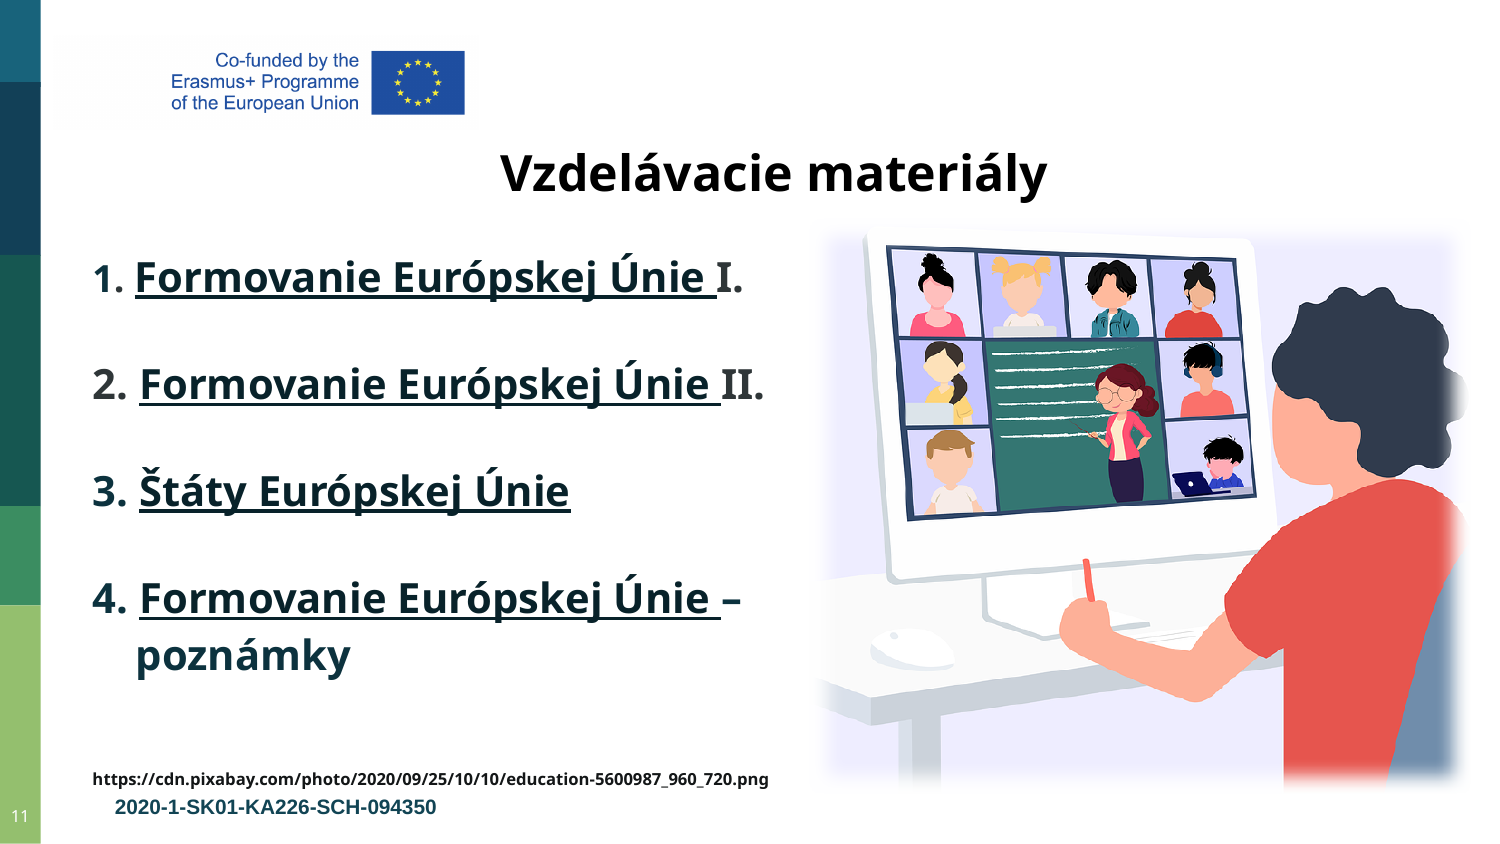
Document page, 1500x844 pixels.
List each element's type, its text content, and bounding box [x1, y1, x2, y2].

picture [53, 35, 480, 130]
picture [809, 218, 1471, 794]
text_box 1. Formovanie Európskej Únie I. 2. Formovanie Európskej Únie II. 3. Štáty Európskej Únie 4. Formovanie Európskej Únie – poznámky https://cdn.pixabay.com/photo/2020/09/25/10/10/education-5600987_960_720.png [77, 235, 803, 725]
title Vzdelávacie materiály [48, 124, 1500, 219]
text_box 2020-1-SK01-KA226-SCH-094350 [0, 771, 581, 841]
